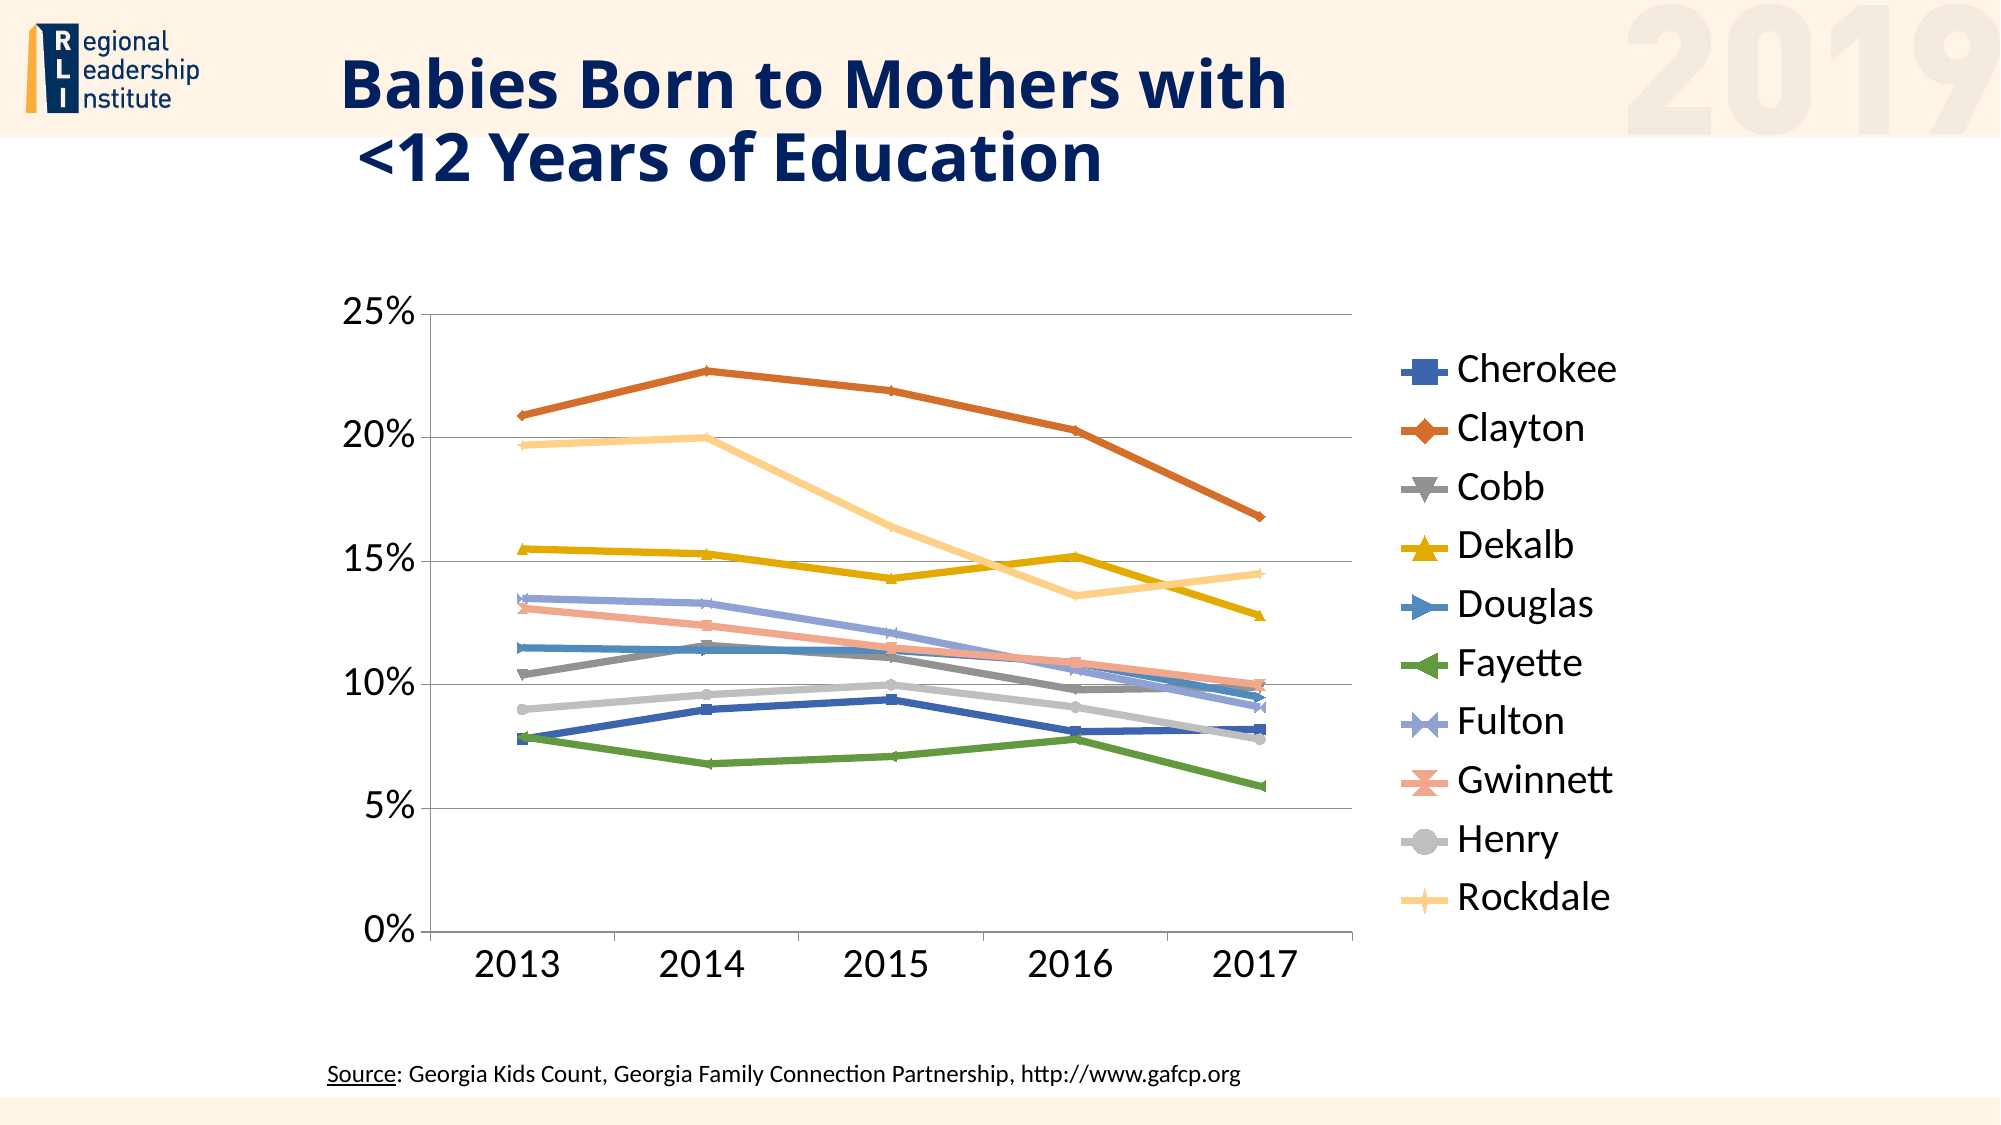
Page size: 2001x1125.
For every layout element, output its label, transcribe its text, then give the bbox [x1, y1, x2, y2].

title Babies Born to Mothers with <12 Years of Education [324, 29, 1675, 218]
picture [0, 0, 2000, 1125]
chart [337, 287, 1650, 1025]
text_box Source: Georgia Kids Count, Georgia Family Connection Partnership, http://www.gafcp.org [312, 1050, 1688, 1095]
